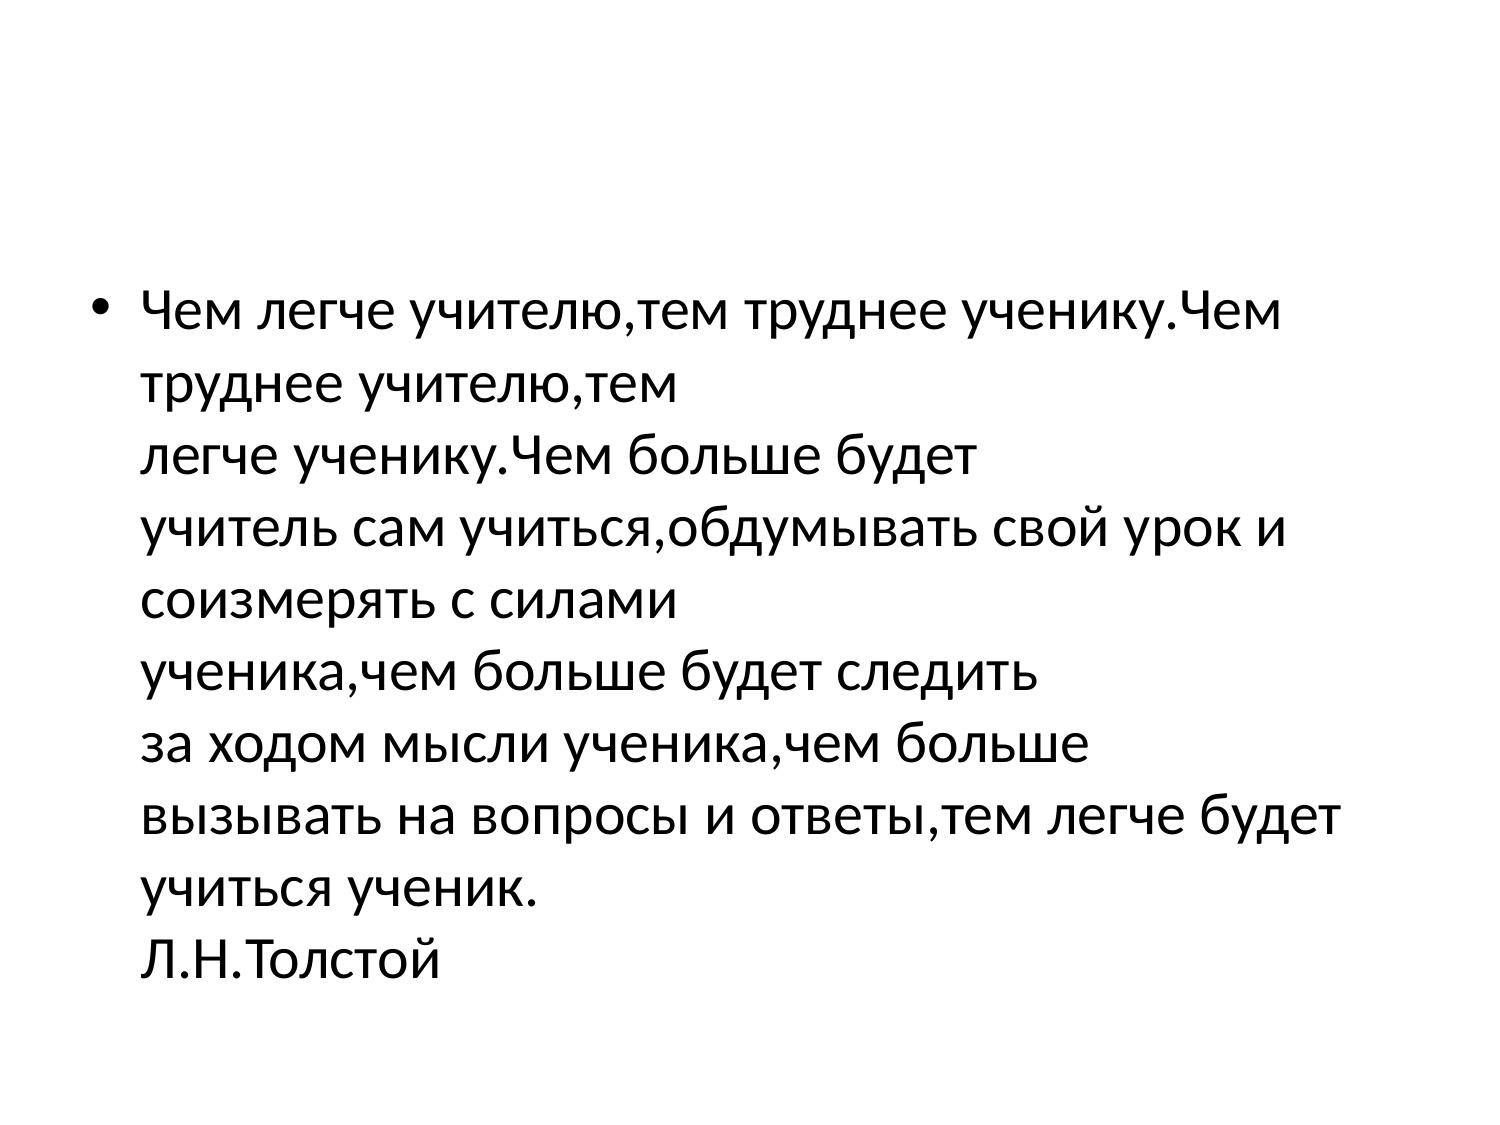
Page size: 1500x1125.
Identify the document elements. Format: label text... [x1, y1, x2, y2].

list Чем легче учителю,тем труднее ученику.Чем труднее учителю,тем легче ученику.Чем больше будет учитель сам учиться,обдумывать свой урок и соизмерять с силами ученика,чем больше будет следить за ходом мысли ученика,чем больше вызывать на вопросы и ответы,тем легче будет учиться ученик. Л.Н.Толстой [75, 262, 1425, 1005]
